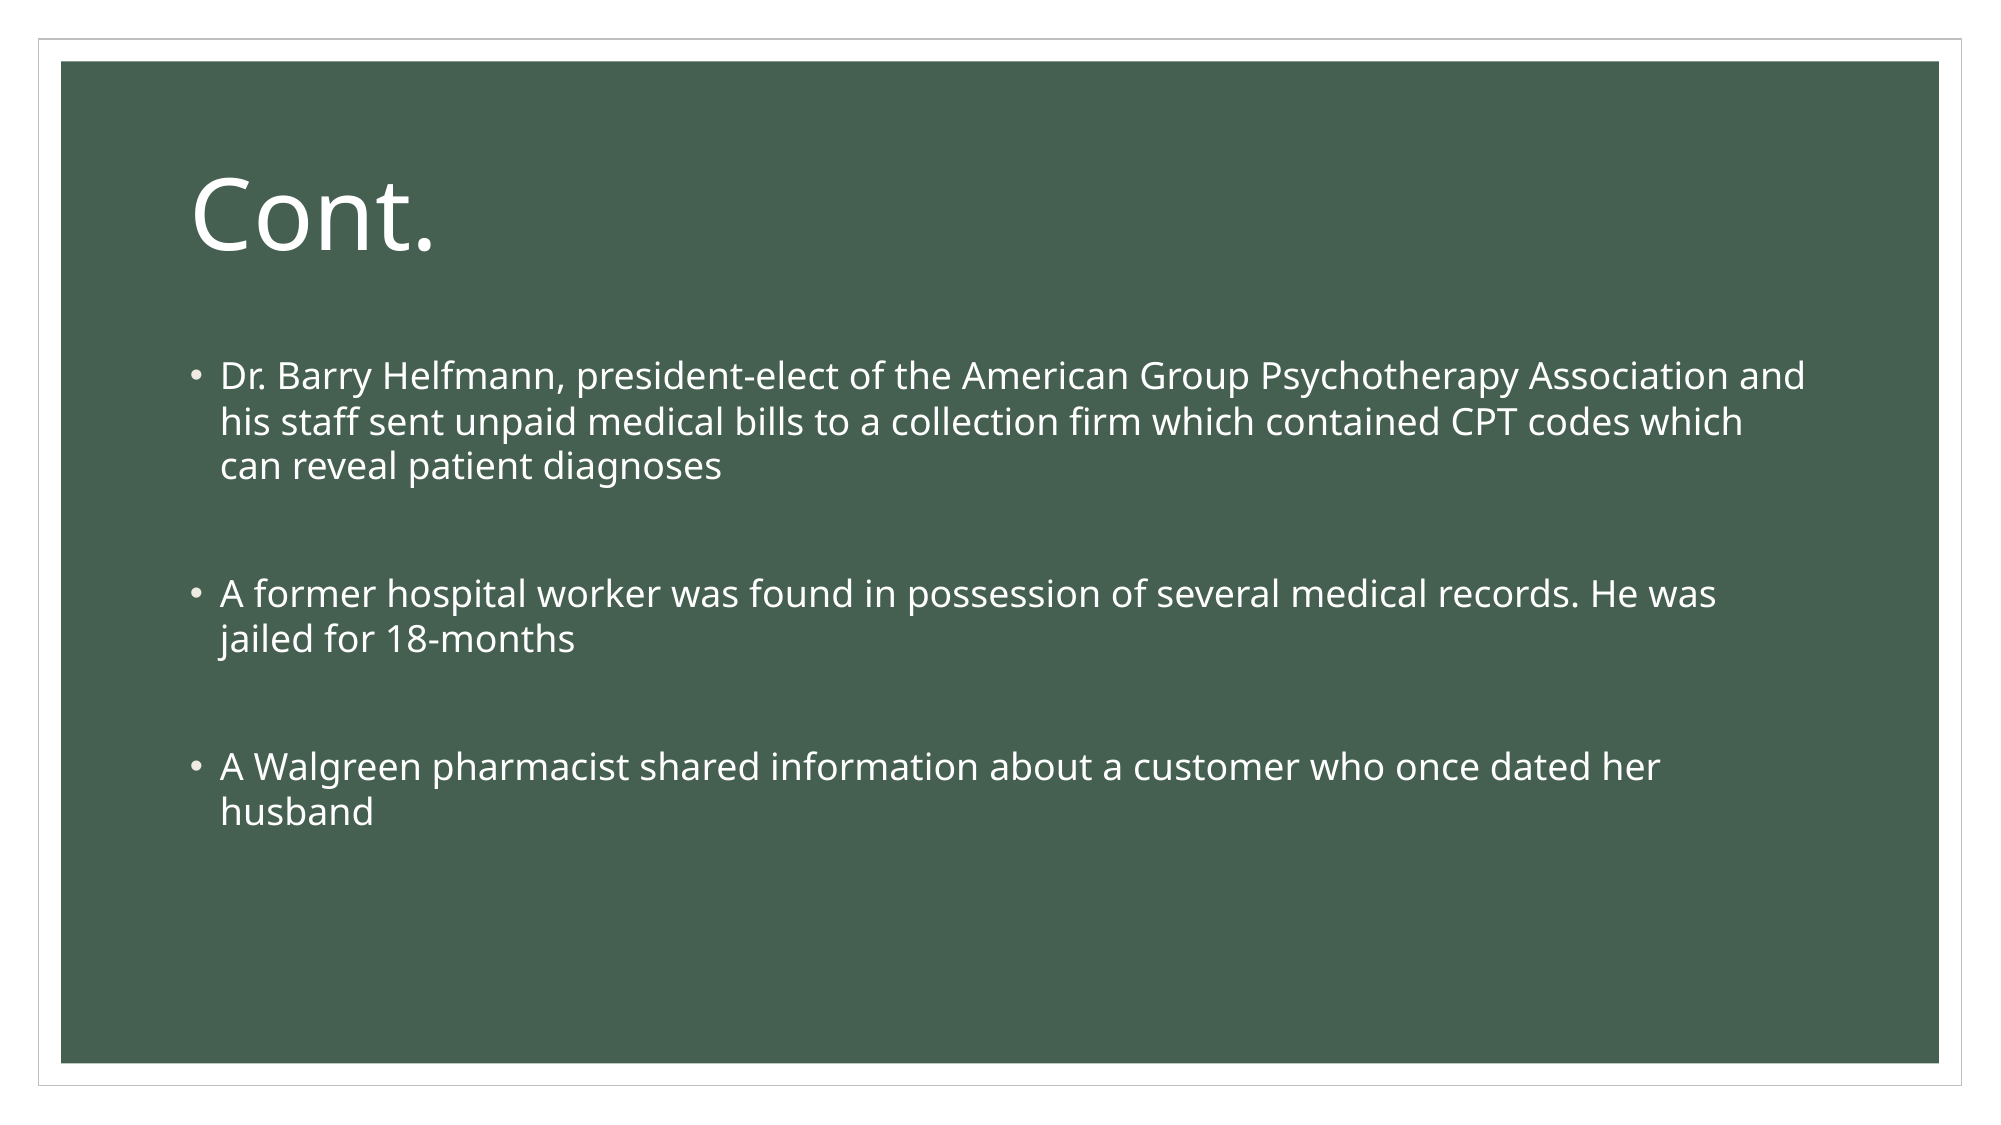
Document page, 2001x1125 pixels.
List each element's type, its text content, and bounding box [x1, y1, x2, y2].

title Cont. [174, 105, 1825, 331]
list Dr. Barry Helfmann, president-elect of the American Group Psychotherapy Association and his staff sent unpaid medical bills to a collection firm which contained CPT codes which can reveal patient diagnoses A former hospital worker was found in possession of several medical records. He was jailed for 18-months A Walgreen pharmacist shared information about a customer who once dated her husband [174, 345, 1825, 990]
